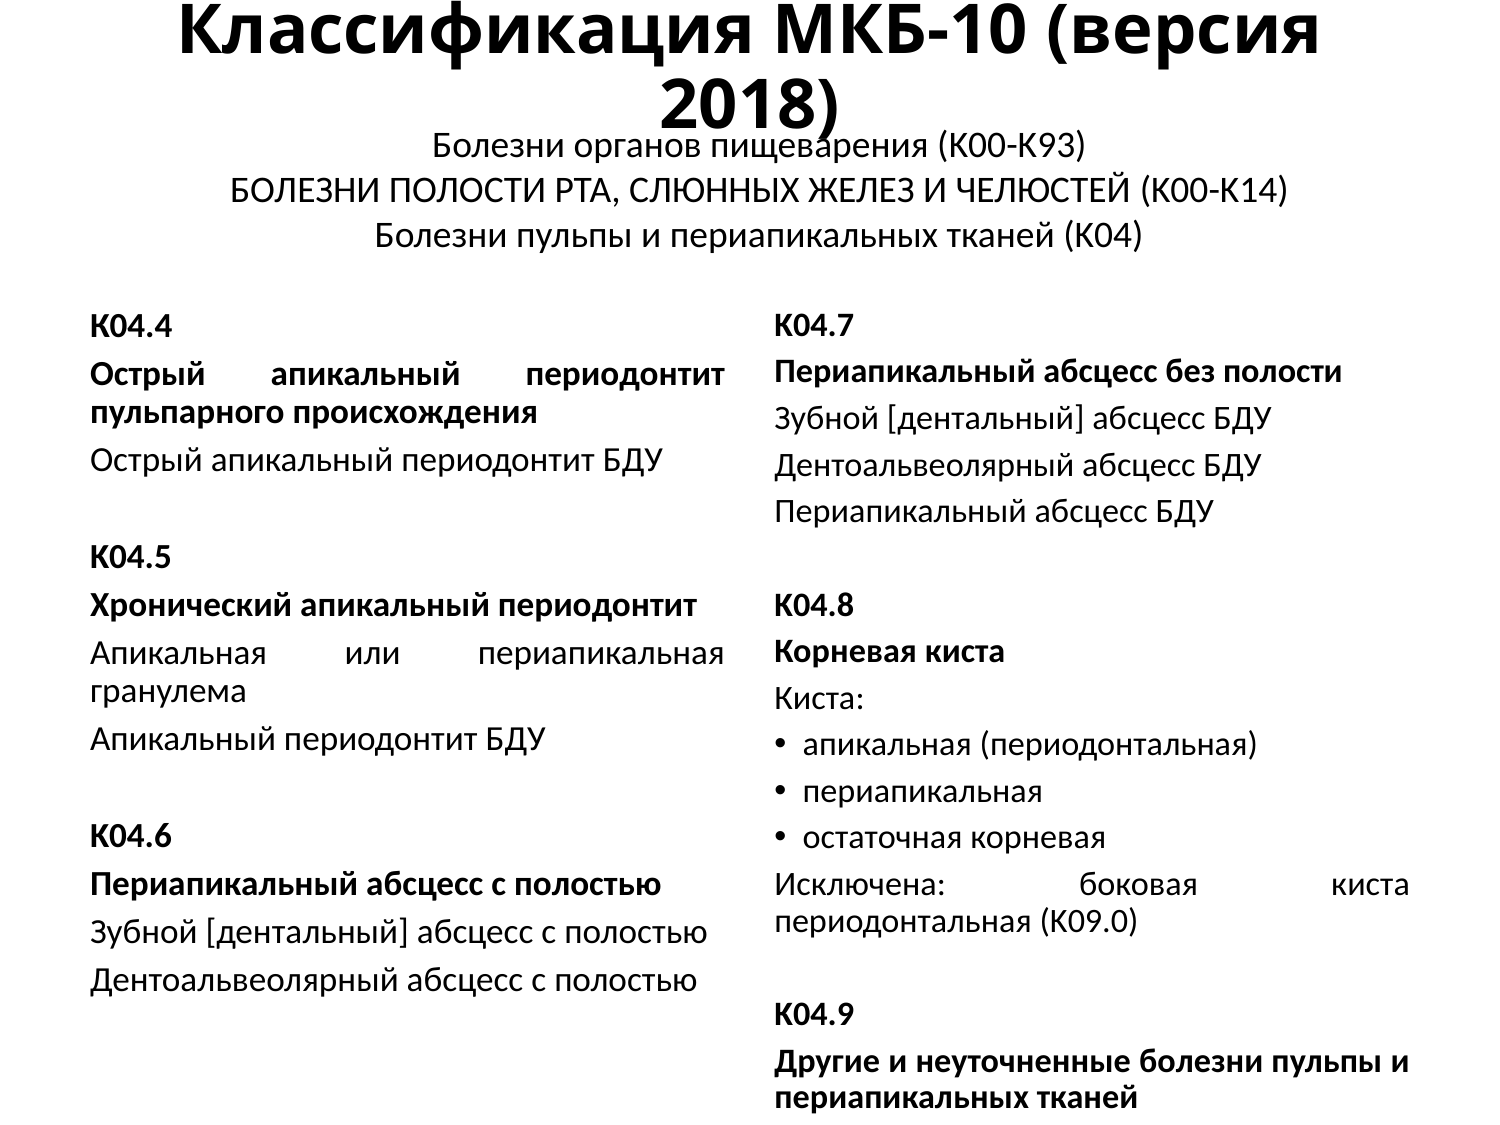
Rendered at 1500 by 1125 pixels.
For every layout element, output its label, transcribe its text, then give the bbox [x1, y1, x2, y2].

title Классификация МКБ-10 (версия 2018) [103, 0, 1397, 112]
list К04.4 Острый апикальный периодонтит пульпарного происхождения Острый апикальный периодонтит БДУ K04.5 Хронический апикальный периодонтит Апикальная или периапикальная гранулема Апикальный периодонтит БДУ K04.6 Периапикальный абсцесс с полостью Зубной [дентальный] абсцесс с полостью Дентоальвеолярный абсцесс с полостью [75, 299, 741, 1014]
text_box Болезни органов пищеварения (K00-K93) БОЛЕЗНИ ПОЛОСТИ РТА, СЛЮННЫХ ЖЕЛЕЗ И ЧЕЛЮСТЕЙ (K00-K14) Болезни пульпы и периапикальных тканей (K04) [51, 112, 1468, 263]
list K04.7 Периапикальный абсцесс без полости Зубной [дентальный] абсцесс БДУ Дентоальвеолярный абсцесс БДУ Периапикальный абсцесс БДУ K04.8 Корневая киста Киста: апикальная (периодонтальная) периапикальная остаточная корневая Исключена: боковая киста периодонтальная (K09.0) K04.9 Другие и неуточненные болезни пульпы и периапикальных тканей [759, 299, 1425, 1125]
